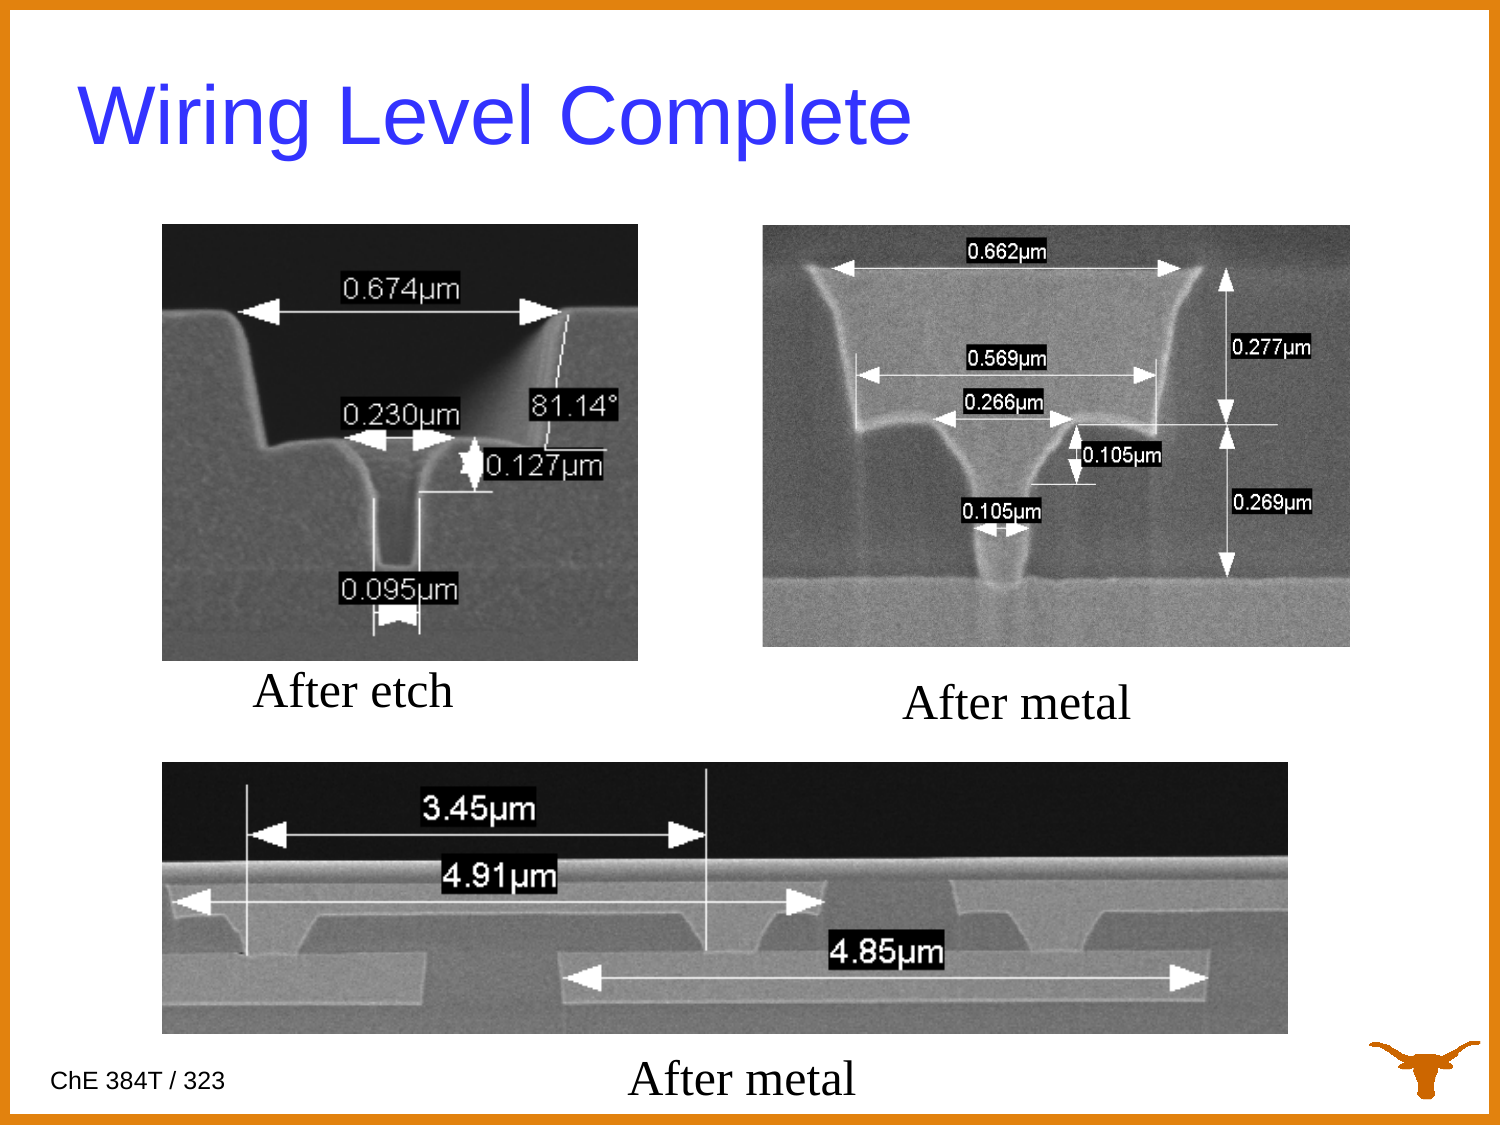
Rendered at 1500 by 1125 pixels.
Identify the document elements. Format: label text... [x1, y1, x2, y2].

text_box After metal [887, 662, 1188, 738]
text_box After metal [612, 1043, 913, 1113]
picture [762, 224, 1351, 647]
picture [162, 224, 638, 661]
text_box After etch [237, 669, 538, 725]
title Wiring Level Complete [62, 62, 1433, 160]
picture [162, 762, 1288, 1034]
picture [1368, 1040, 1481, 1100]
